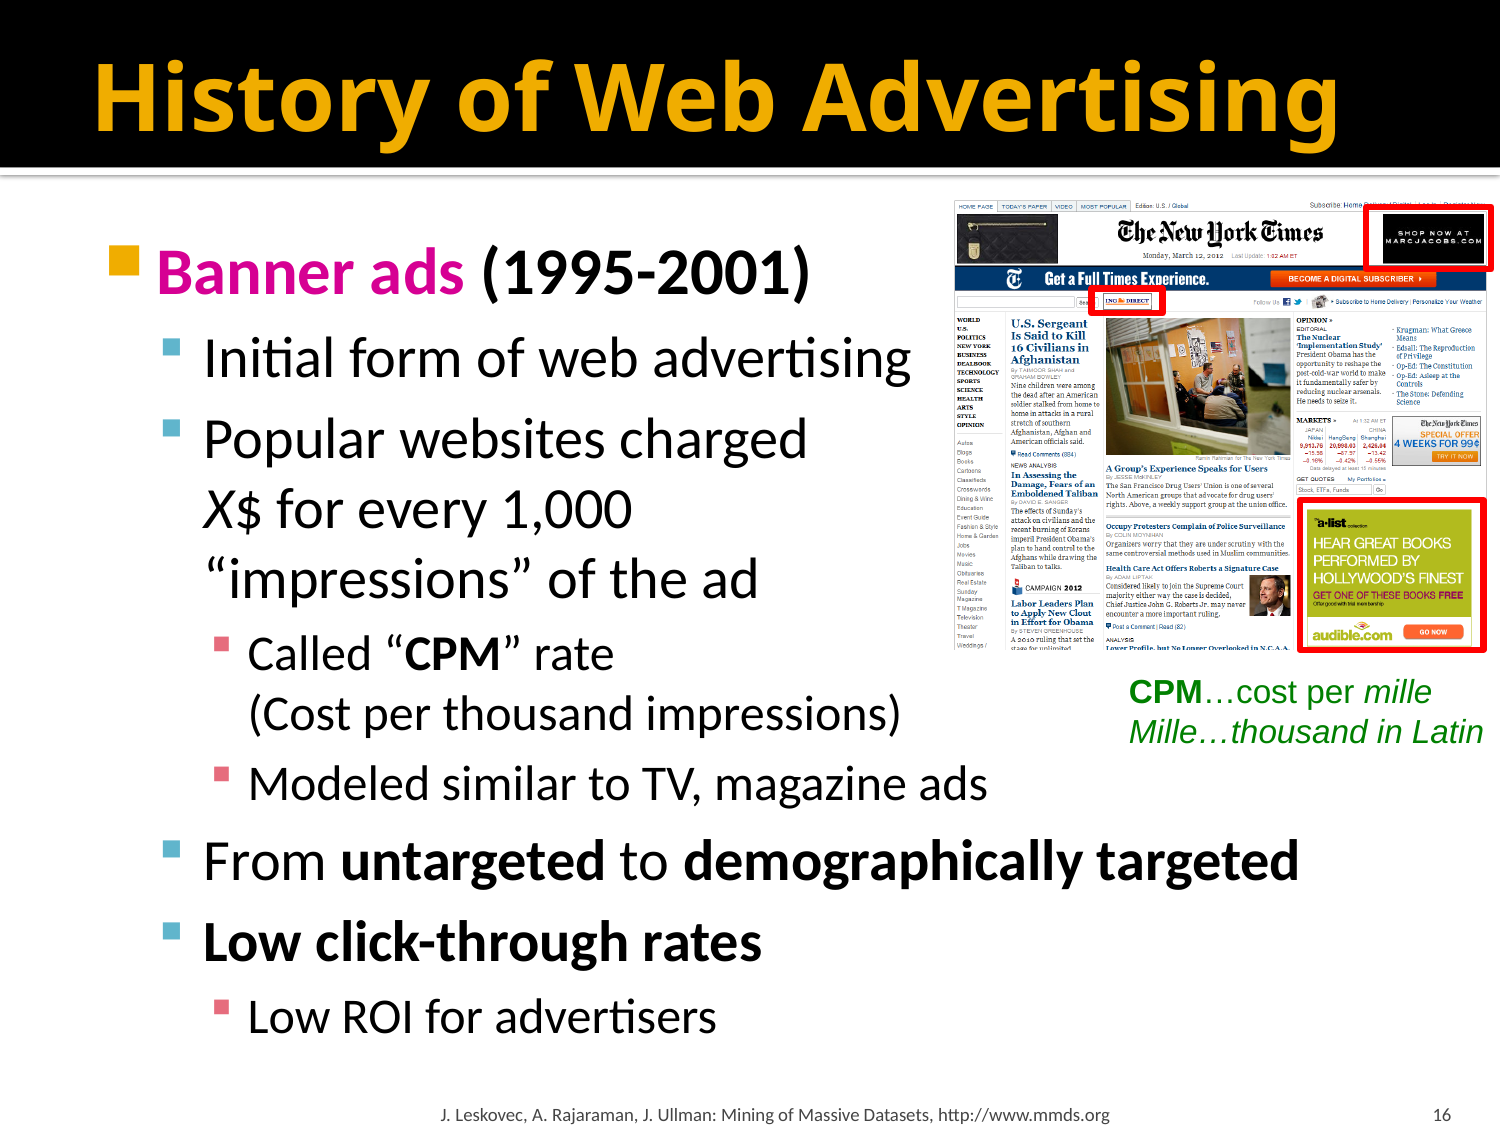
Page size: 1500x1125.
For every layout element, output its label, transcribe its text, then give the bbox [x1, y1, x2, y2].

title History of Web Advertising [75, 12, 1425, 175]
footer J. Leskovec, A. Rajaraman, J. Ullman: Mining of Massive Datasets, http://www.mmds.org [433, 1080, 1337, 1125]
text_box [953, 199, 1492, 650]
slide_number 16 [1345, 1080, 1467, 1125]
list Banner ads (1995-2001) Initial form of web advertising Popular websites charged X$ for every 1,000 “impressions” of the ad Called “CPM” rate (Cost per thousand impressions) Modeled similar to TV, magazine ads From untargeted to demographically targeted Low click-through rates Low ROI for advertisers [75, 212, 1425, 1100]
text_box CPM…cost per mille Mille…thousand in Latin [1114, 662, 1500, 757]
